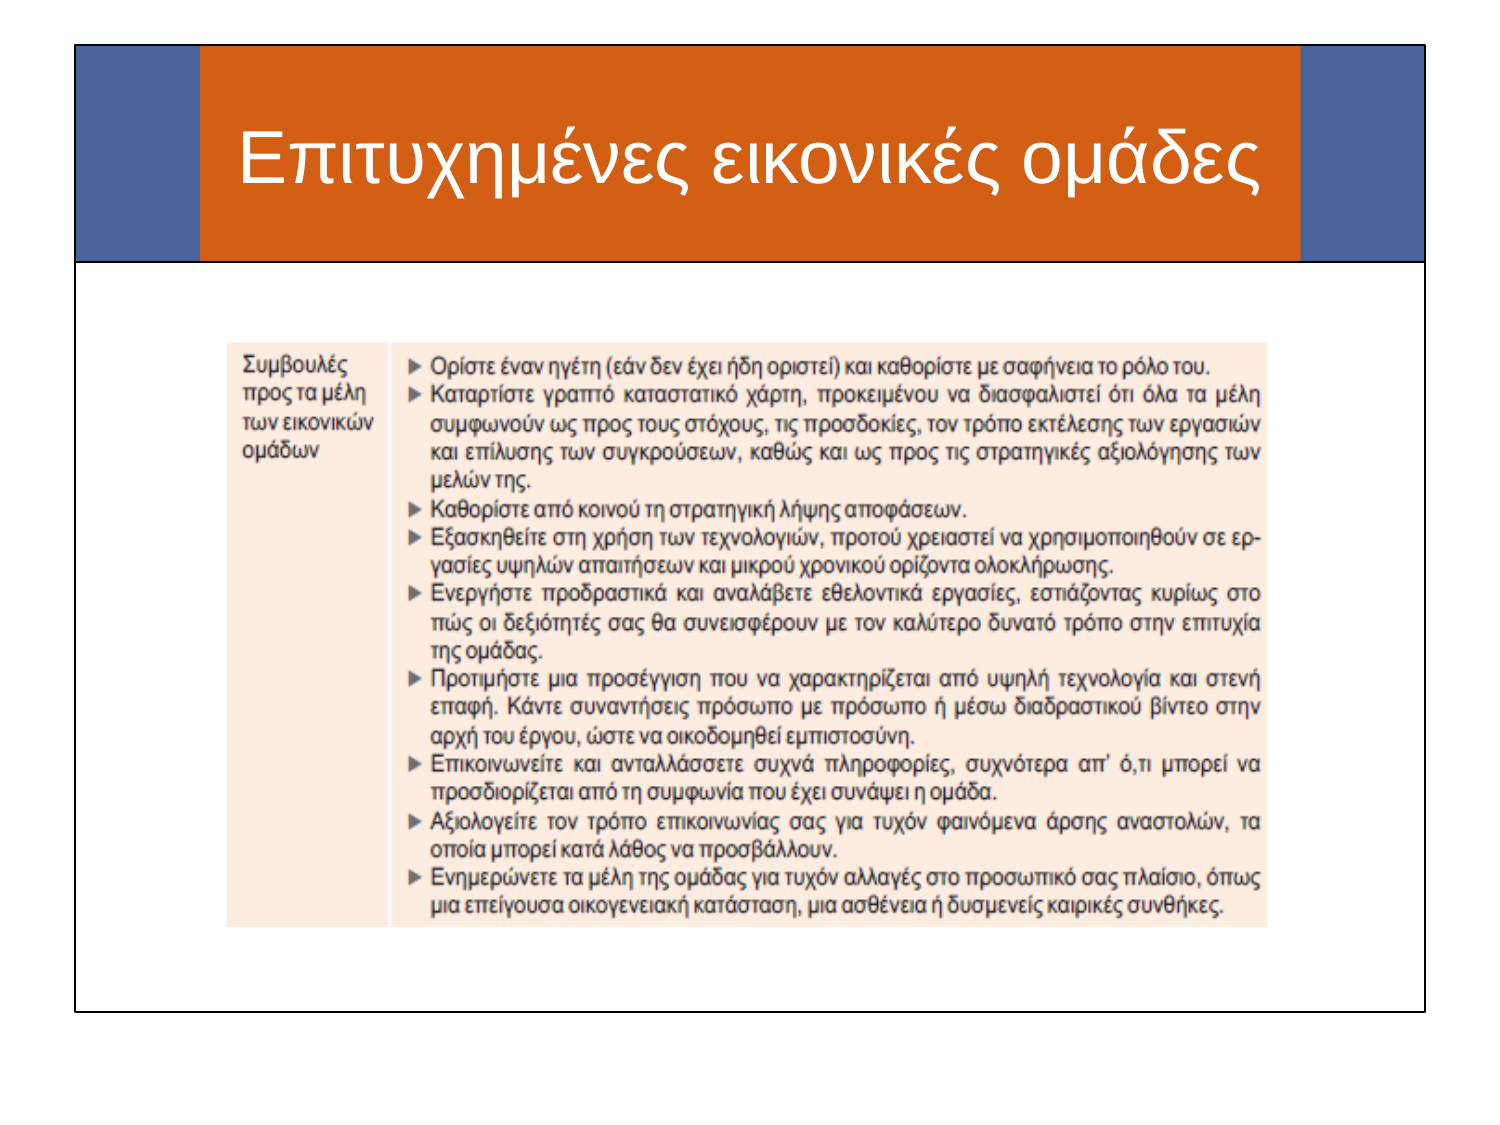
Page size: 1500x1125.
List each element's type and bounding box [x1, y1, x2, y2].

picture [223, 335, 1268, 927]
text_box [74, 45, 1425, 262]
text_box [74, 262, 1425, 1013]
